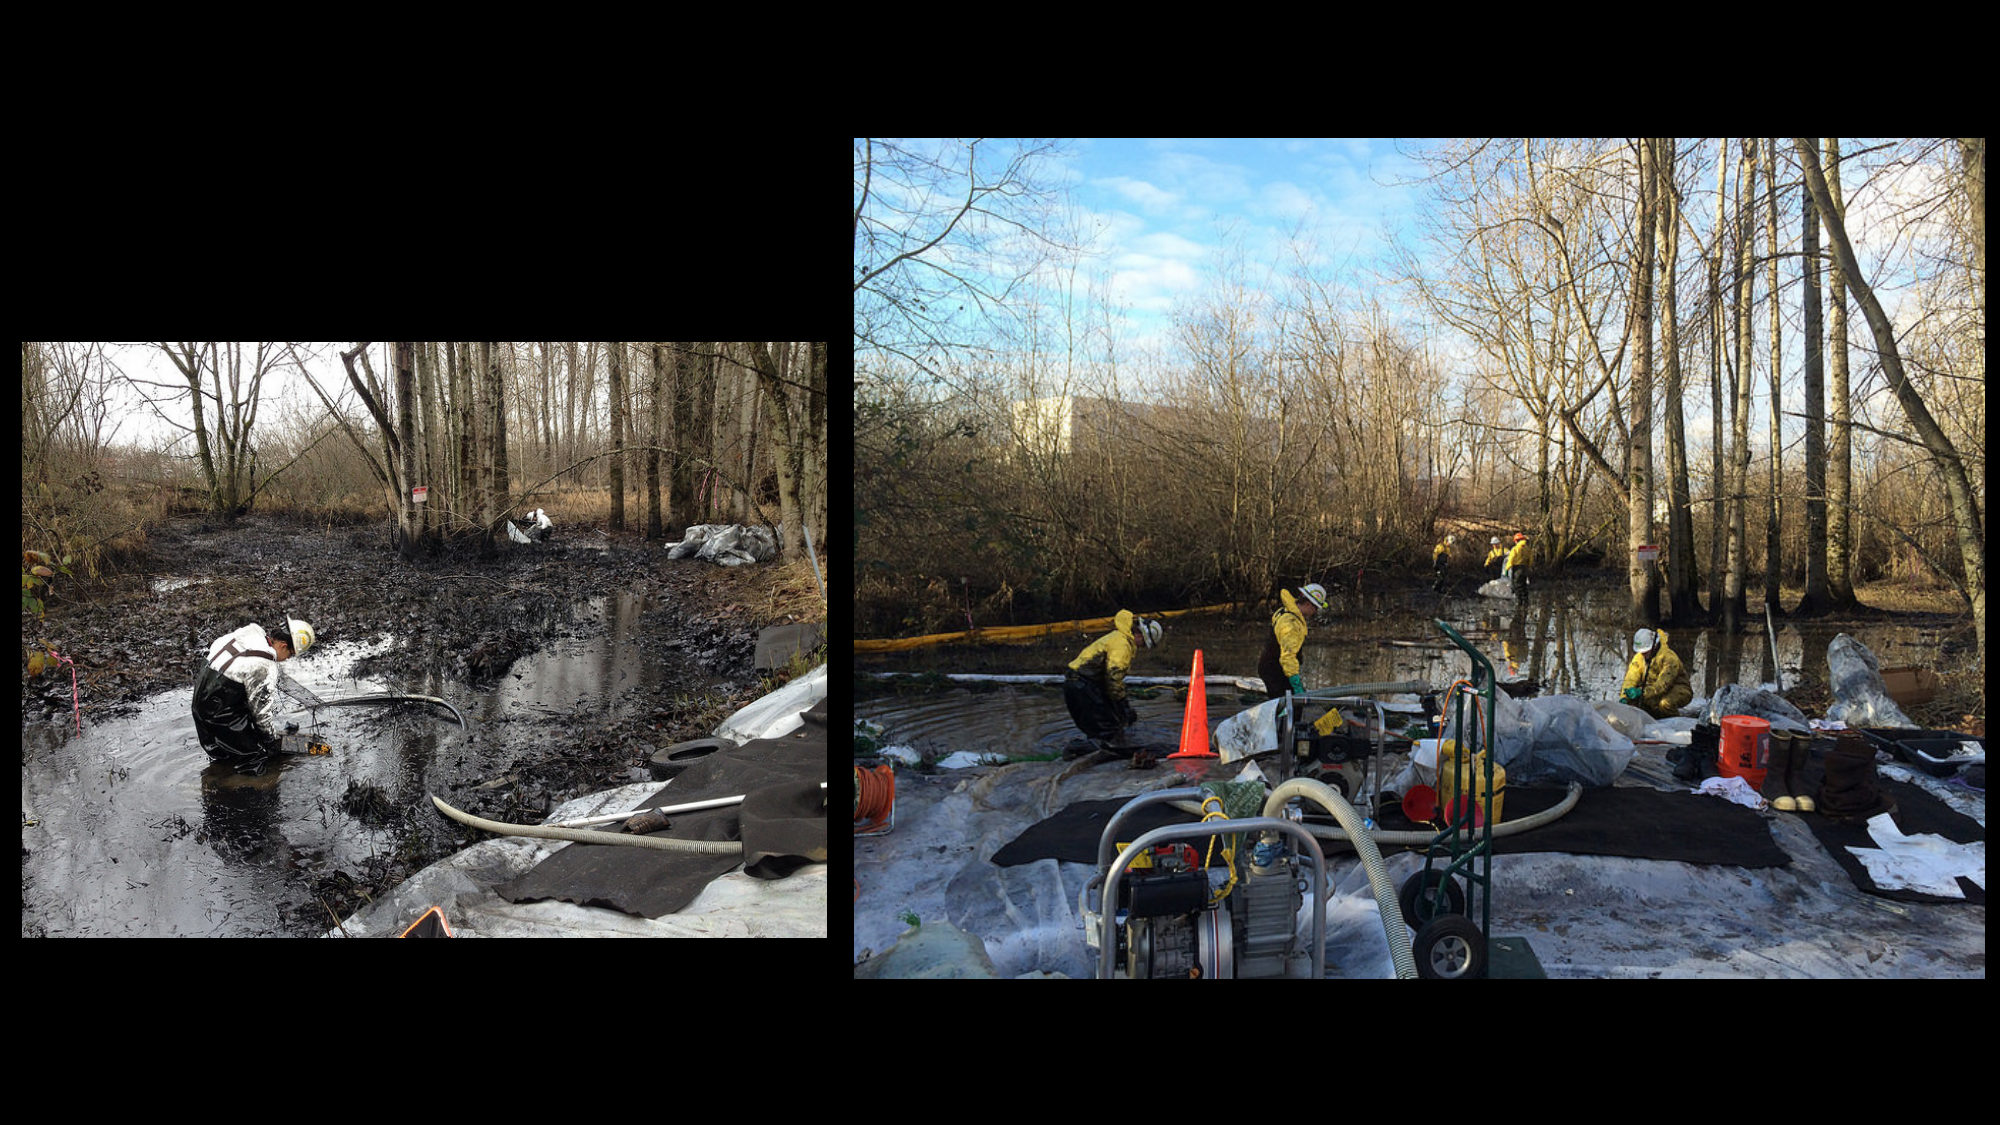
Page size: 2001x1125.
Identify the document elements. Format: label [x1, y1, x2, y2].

picture [22, 342, 827, 938]
picture [854, 138, 1985, 979]
